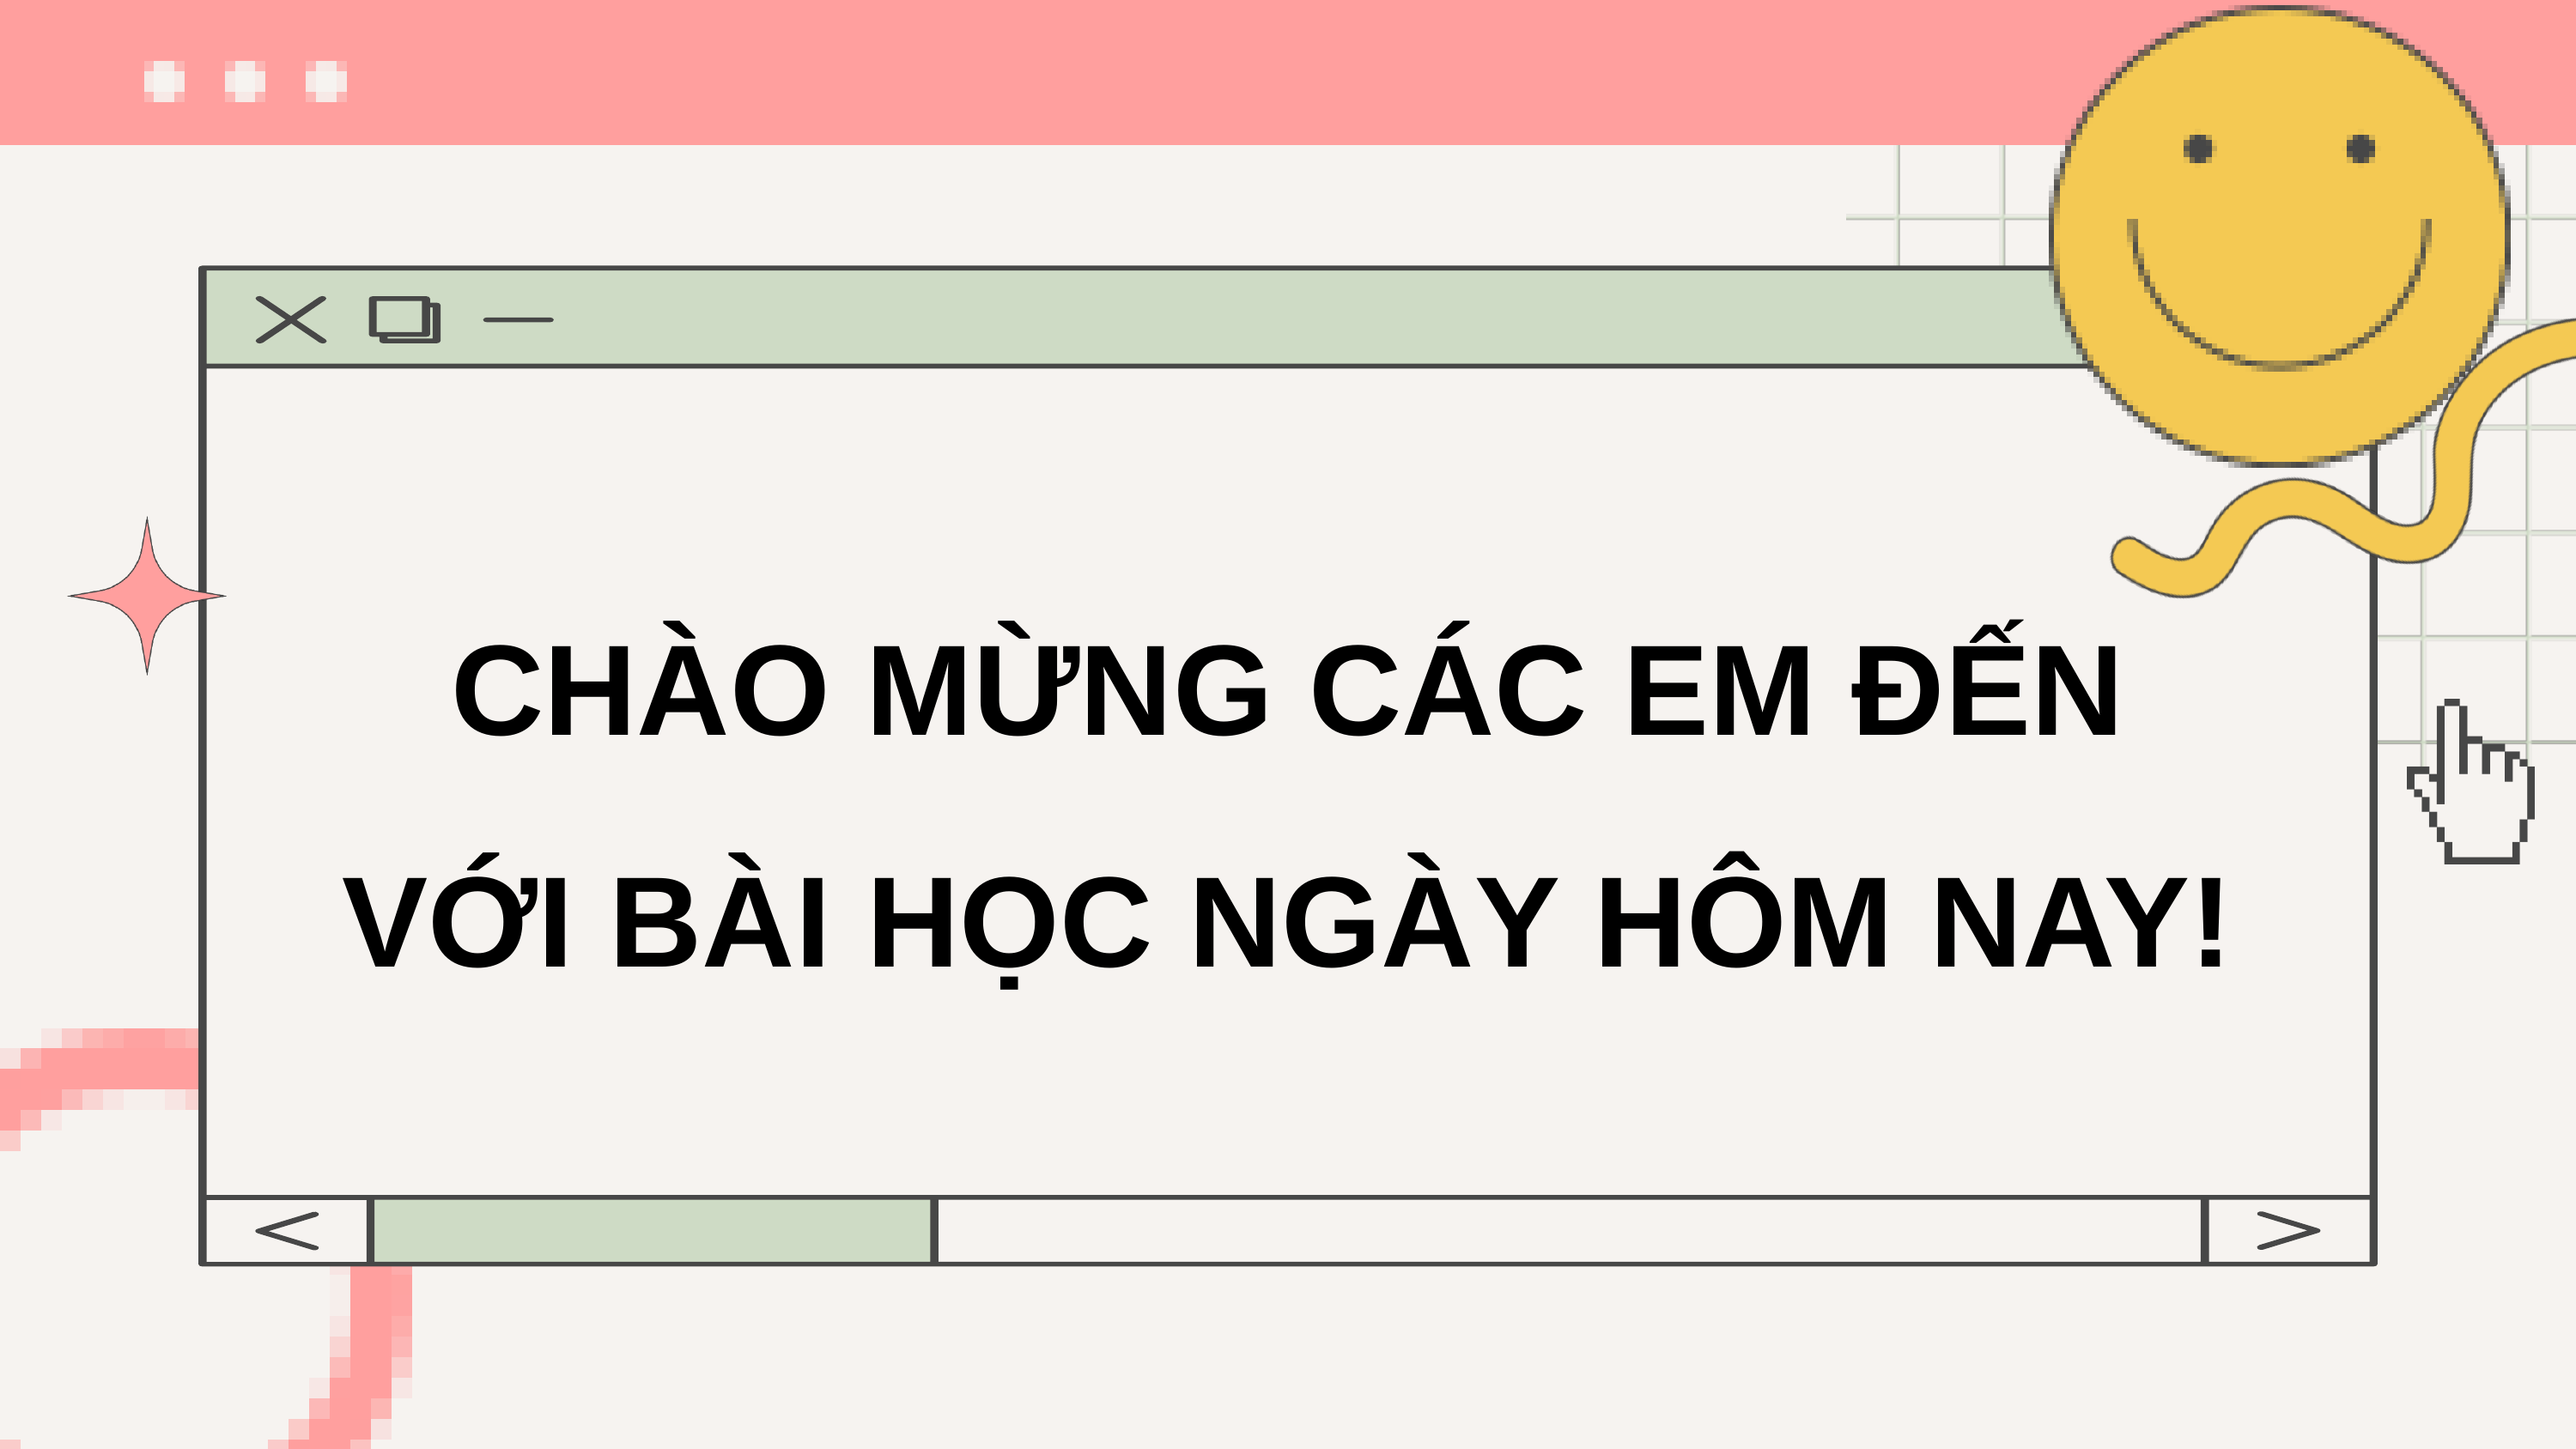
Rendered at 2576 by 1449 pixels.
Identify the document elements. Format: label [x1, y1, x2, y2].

picture [1846, 4, 2576, 864]
picture [67, 516, 227, 676]
text_box [0, 0, 2576, 145]
text_box [197, 265, 2379, 1267]
picture [0, 1028, 412, 1449]
picture [144, 61, 348, 102]
